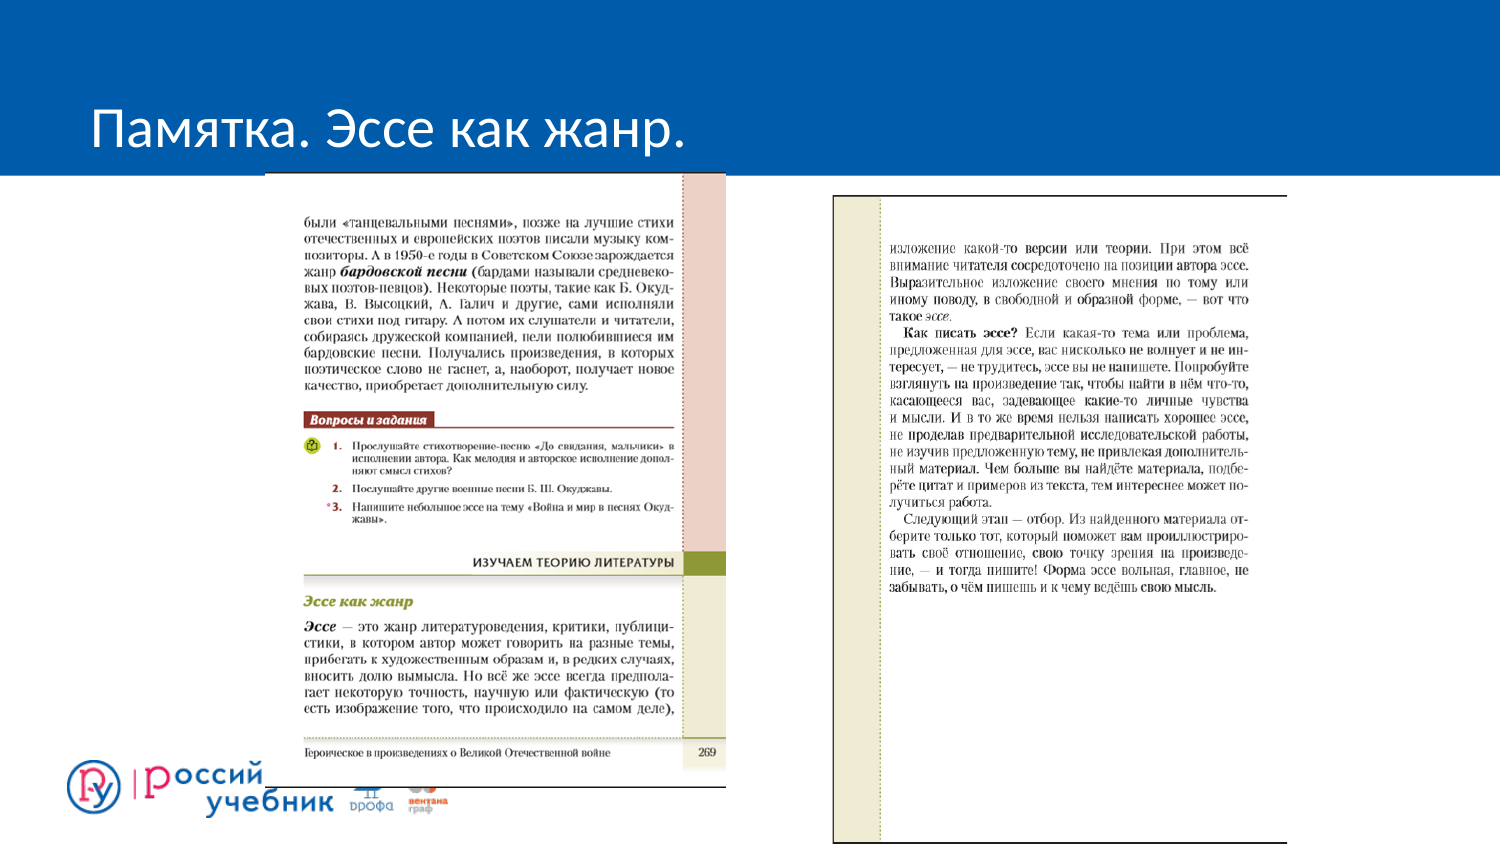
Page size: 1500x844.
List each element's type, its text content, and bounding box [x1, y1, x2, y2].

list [265, 172, 726, 788]
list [832, 195, 1288, 844]
picture [67, 760, 448, 818]
title Памятка. Эссе как жанр. [75, 26, 1425, 167]
